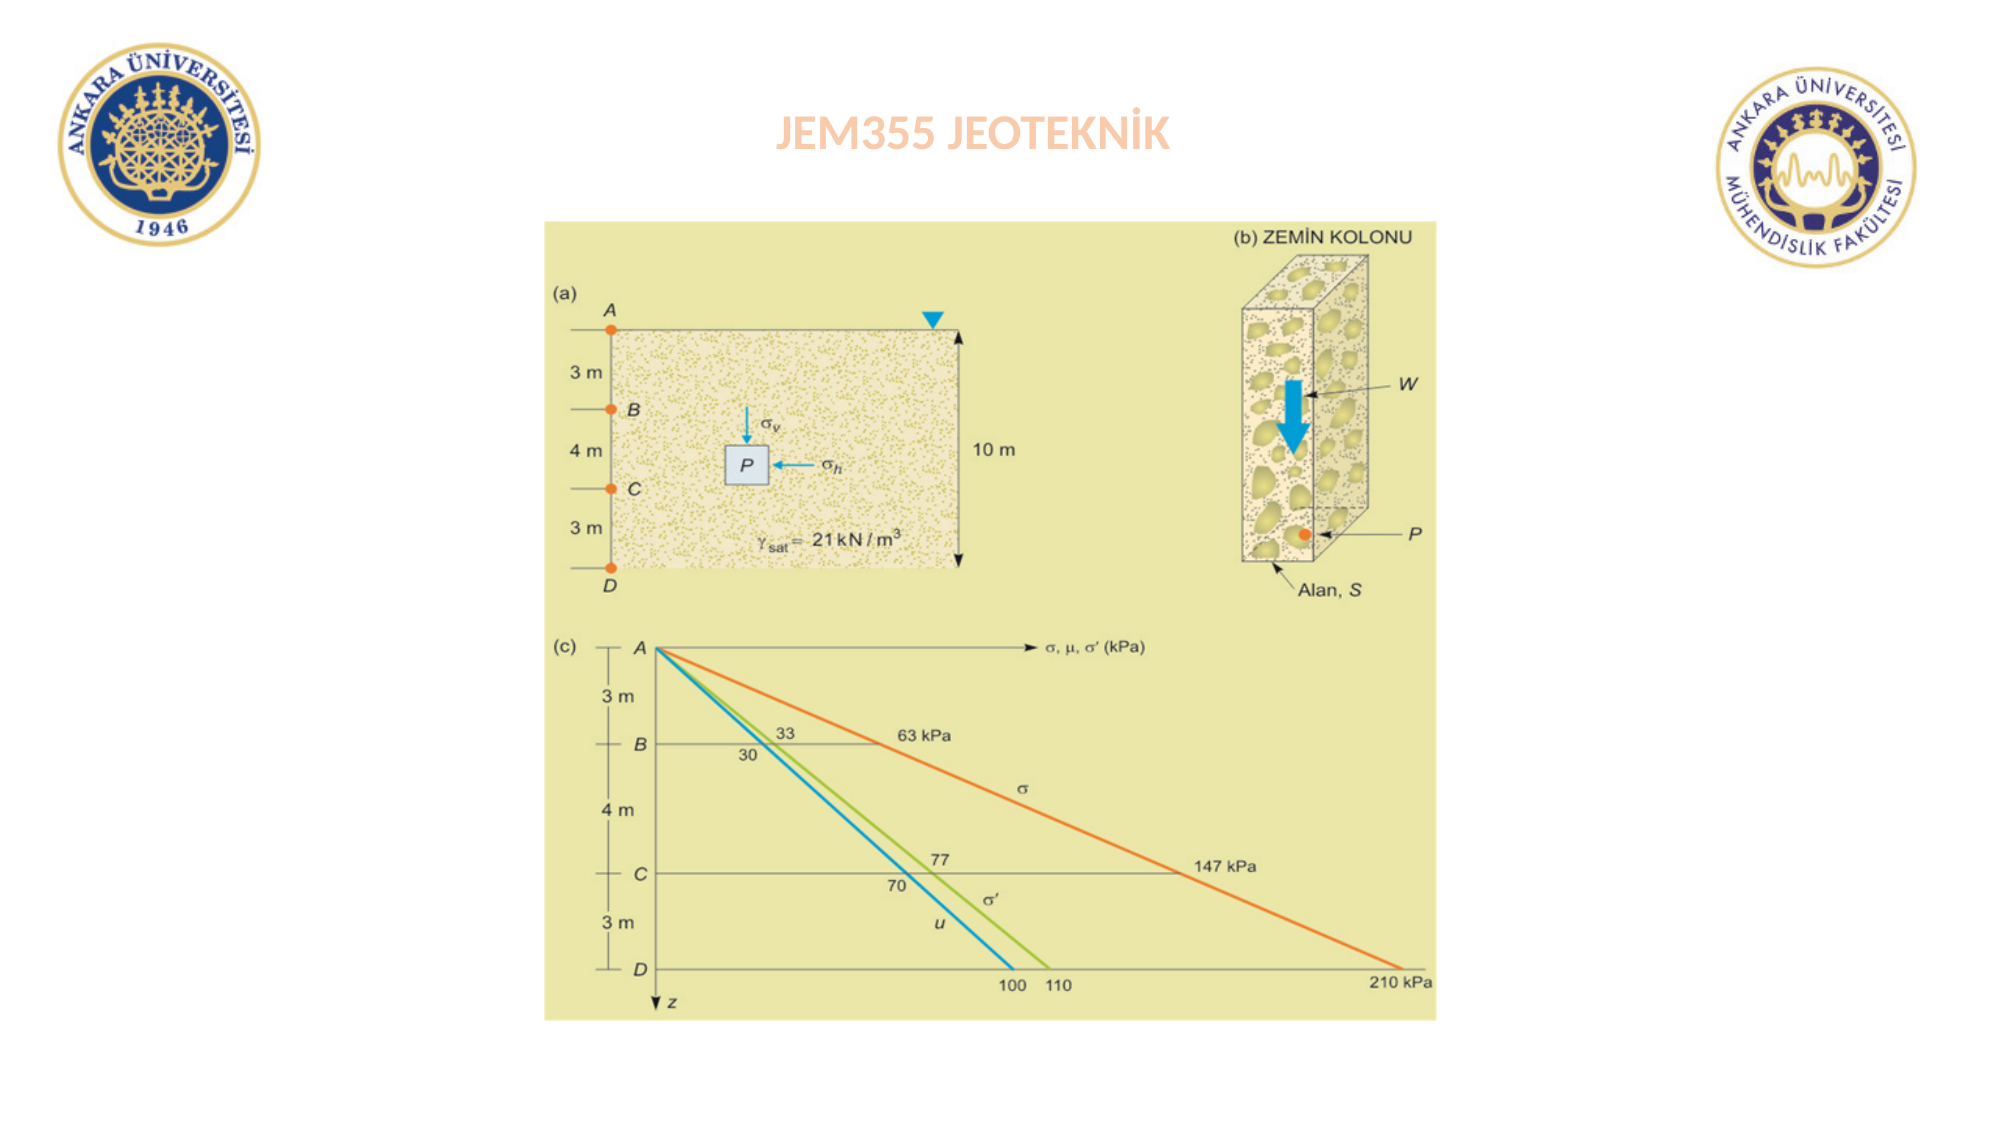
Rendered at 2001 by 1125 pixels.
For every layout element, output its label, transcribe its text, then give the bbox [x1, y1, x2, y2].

picture [1712, 62, 1926, 274]
picture [544, 221, 1437, 1021]
text_box JEM355 JEOTEKNİK [761, 91, 1195, 167]
picture [49, 35, 269, 254]
